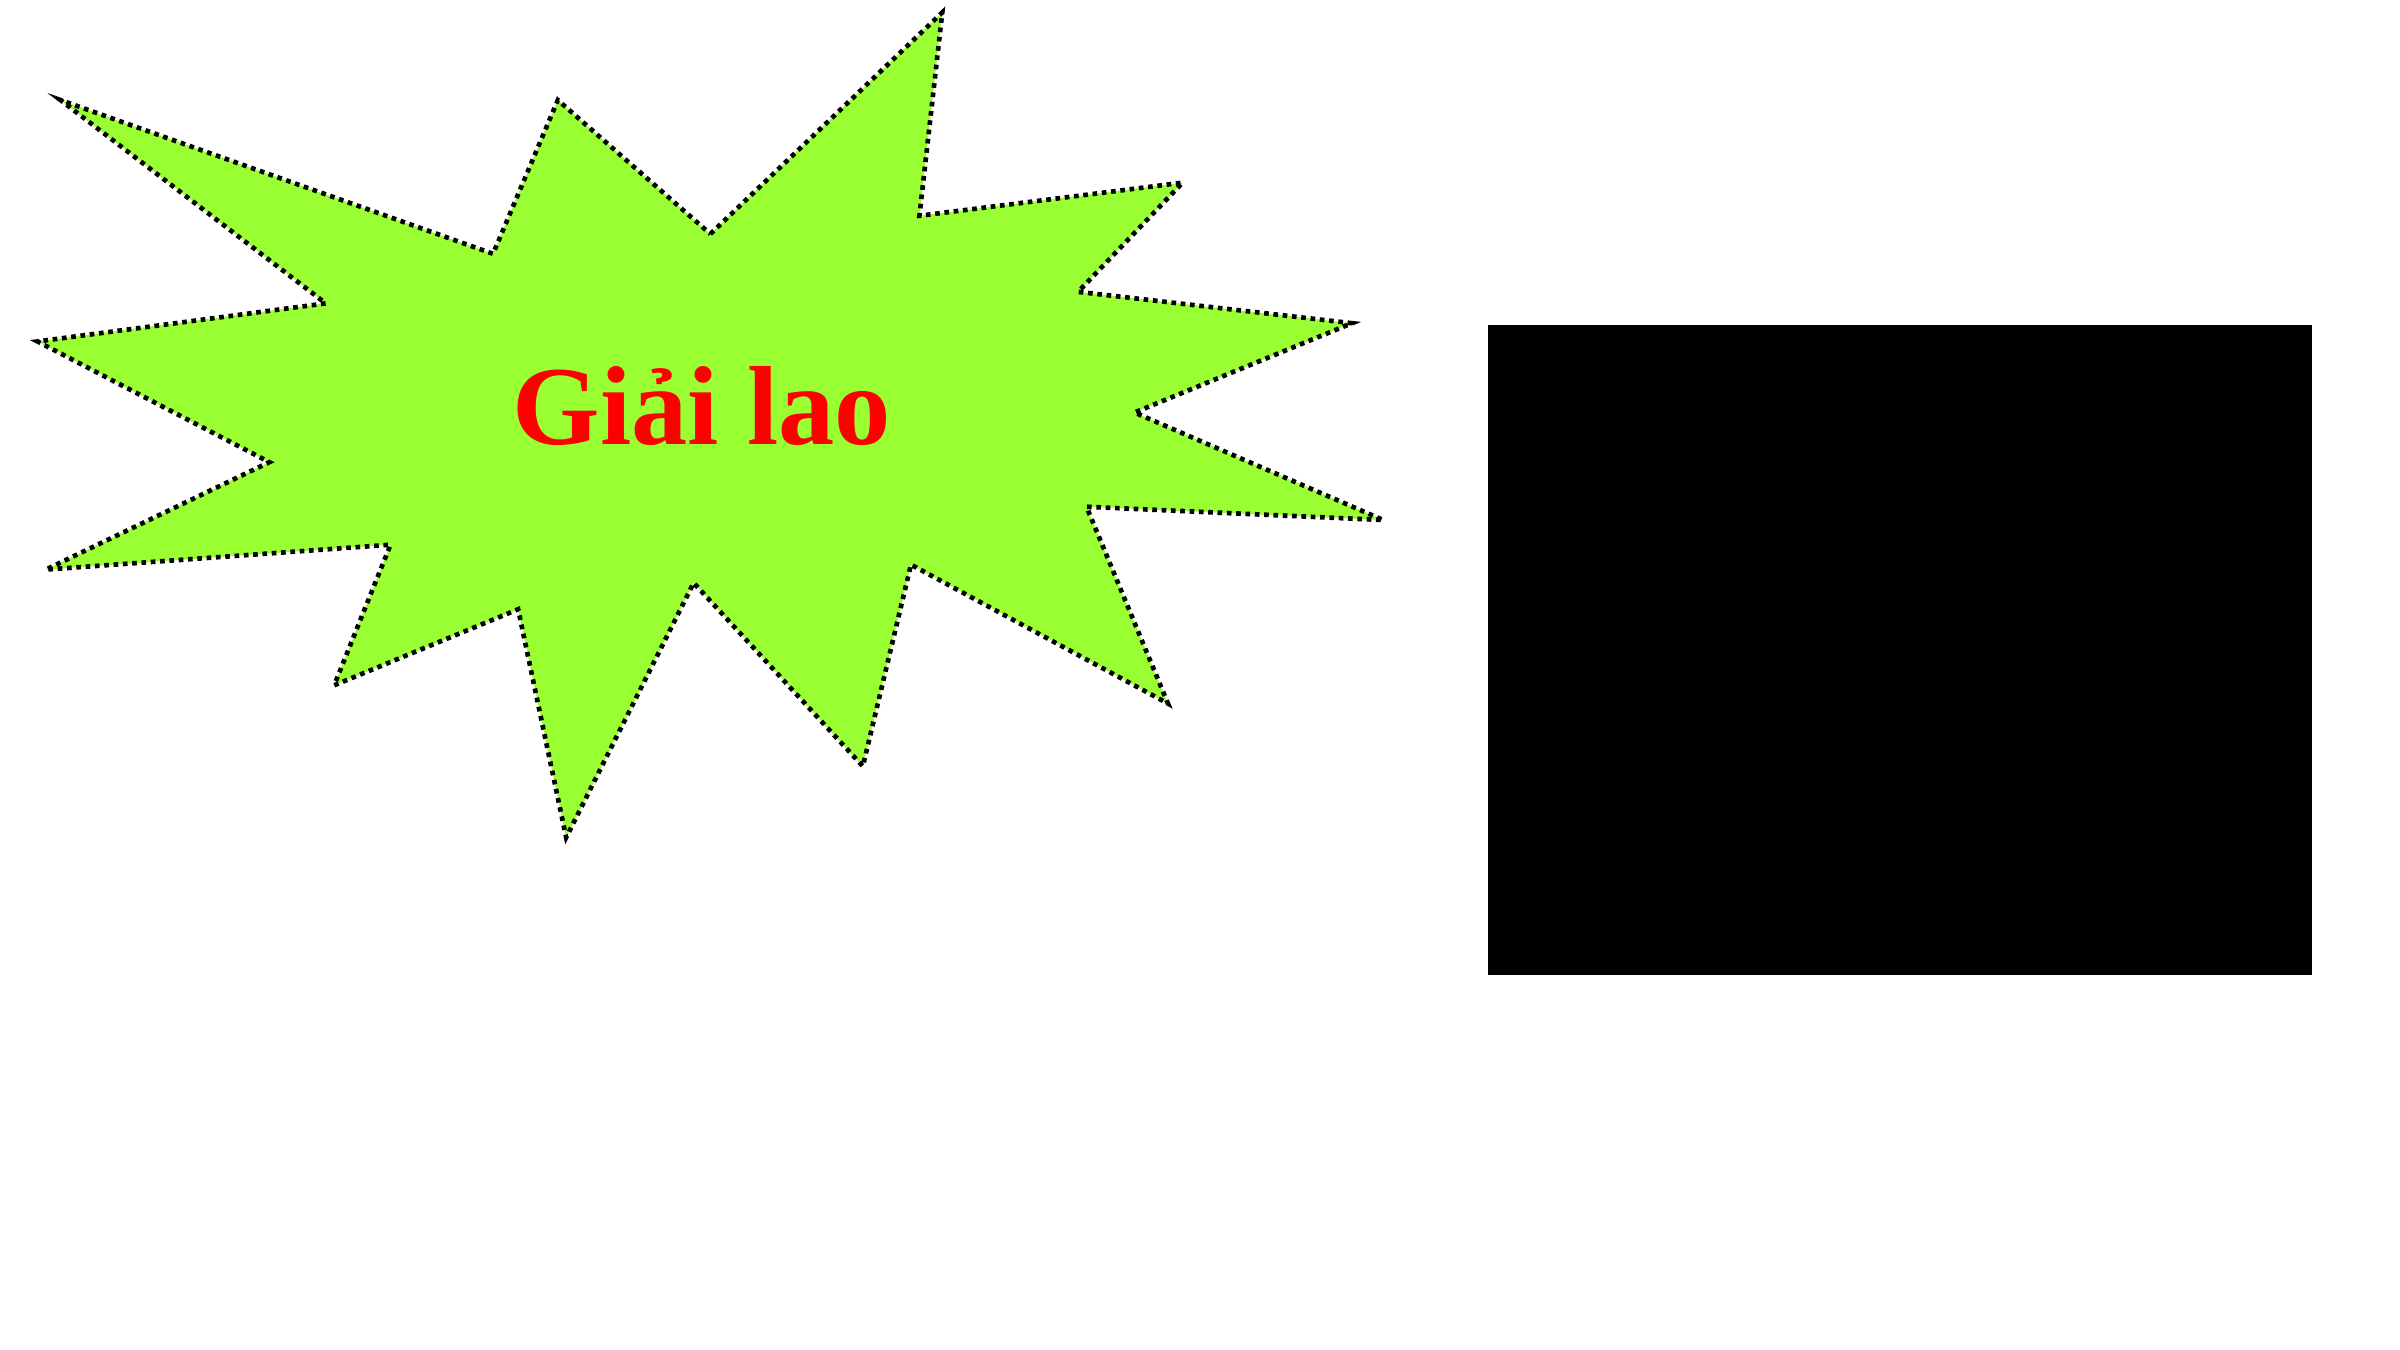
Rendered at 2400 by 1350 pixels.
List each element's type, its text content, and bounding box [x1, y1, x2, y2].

text_box Giải lao [37, 12, 1384, 838]
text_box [1487, 324, 2313, 976]
